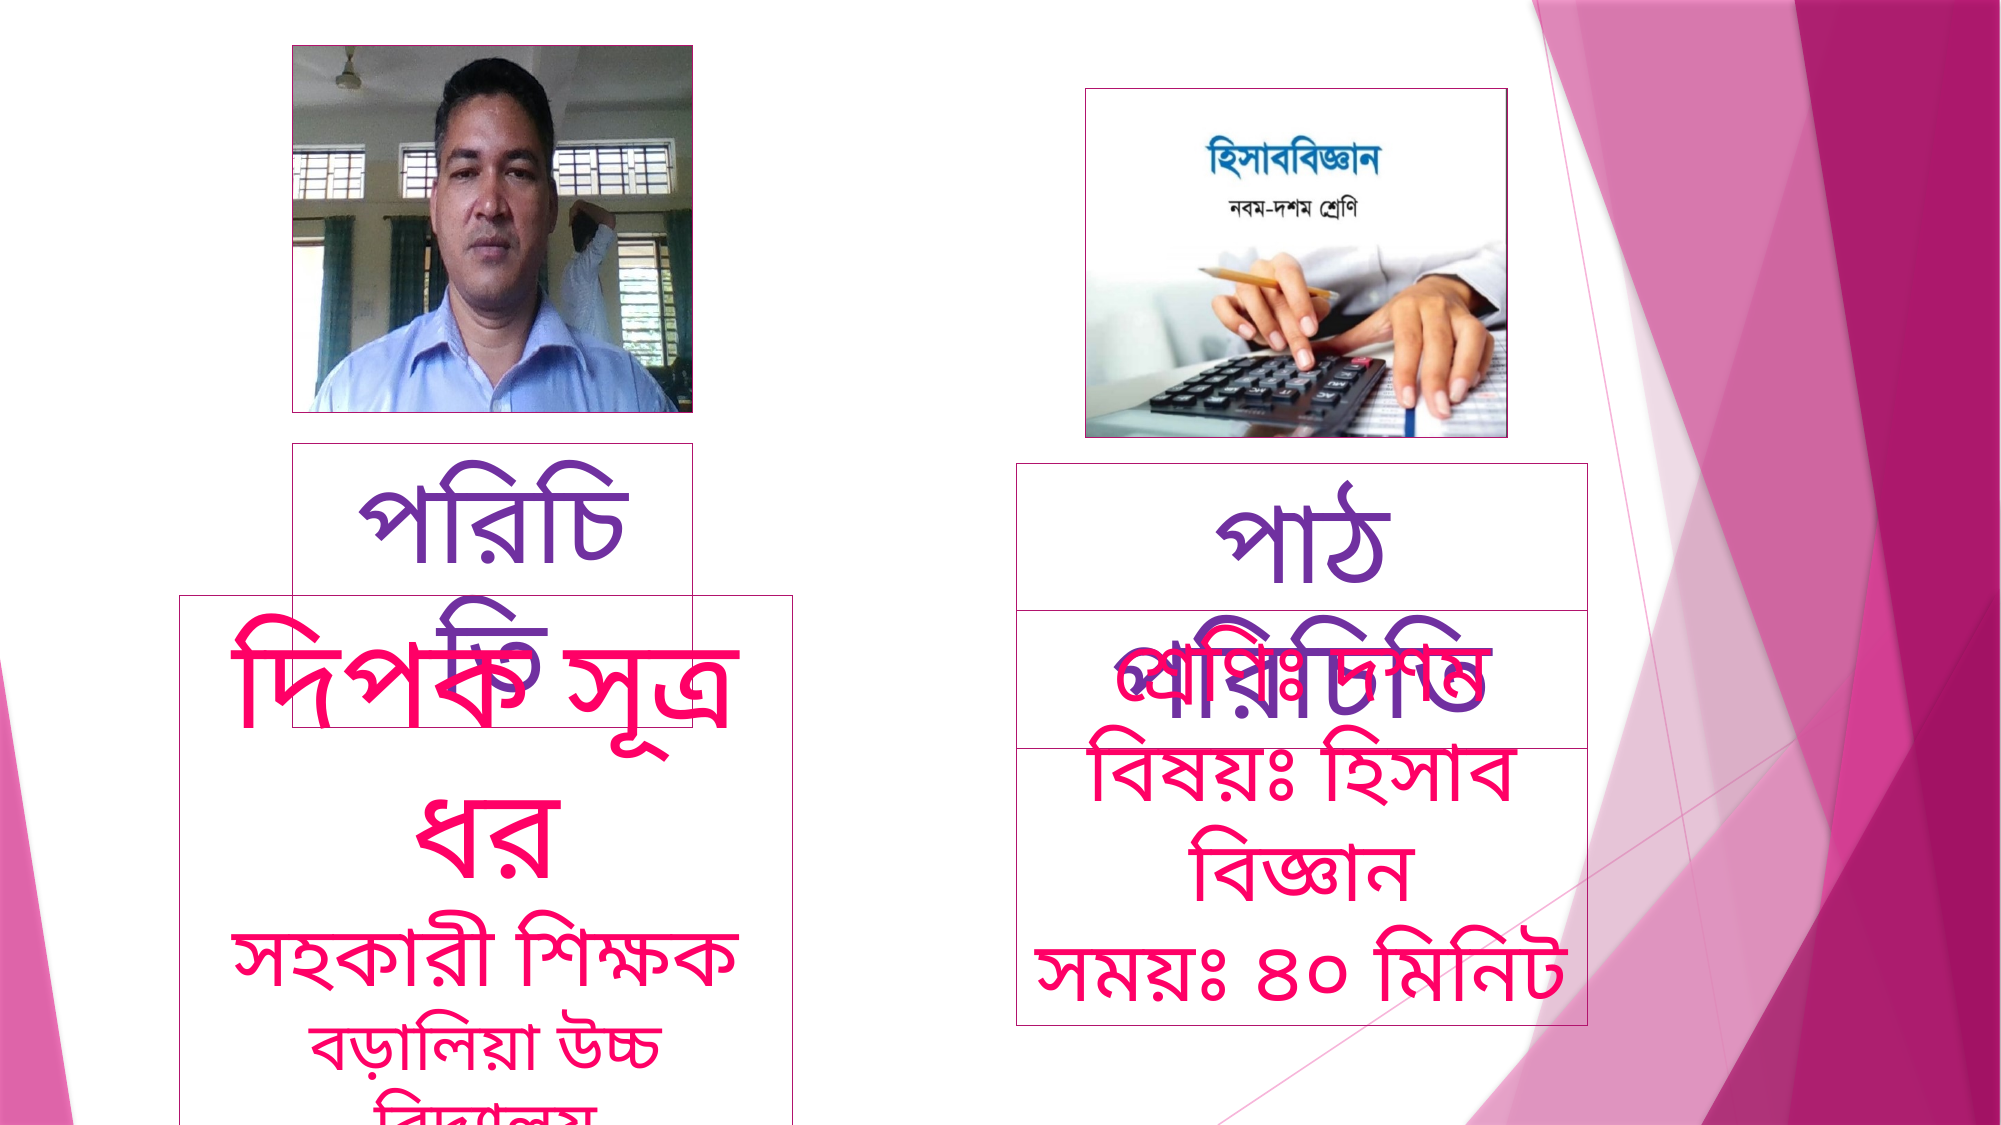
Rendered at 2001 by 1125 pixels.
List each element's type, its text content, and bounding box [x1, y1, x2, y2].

text_box পাঠ পরিচিতি [1016, 463, 1588, 610]
picture [1085, 87, 1508, 438]
picture [291, 45, 694, 413]
text_box দিপক সূত্র ধর সহকারী শিক্ষক বড়ালিয়া উচ্চ বিদ্যালয় বড়ালিয়া, দত্তপাড়া, লক্ষ্মীপুর। Dipakbhs78@gmail.com [179, 595, 793, 1125]
text_box পরিচিতি [292, 443, 693, 595]
text_box শ্রেণিঃ দশম বিষয়ঃ হিসাব বিজ্ঞান সময়ঃ ৪০ মিনিট [1016, 610, 1588, 1026]
